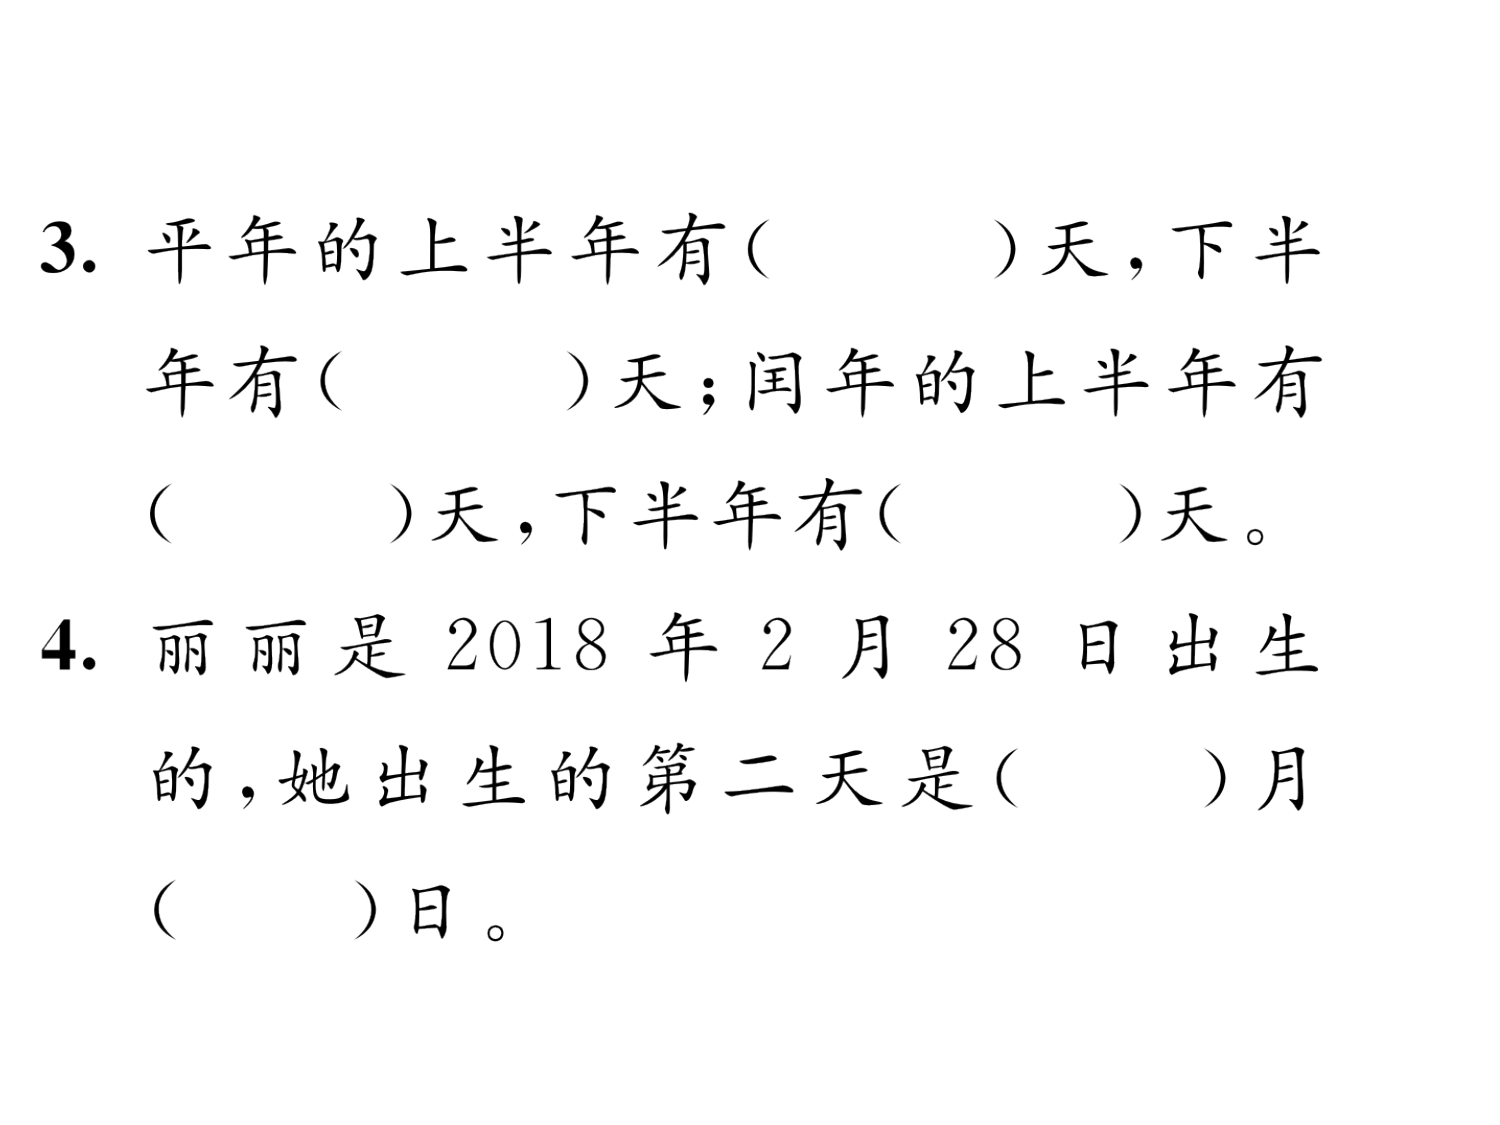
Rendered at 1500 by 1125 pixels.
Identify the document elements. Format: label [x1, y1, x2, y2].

picture [35, 177, 1453, 961]
